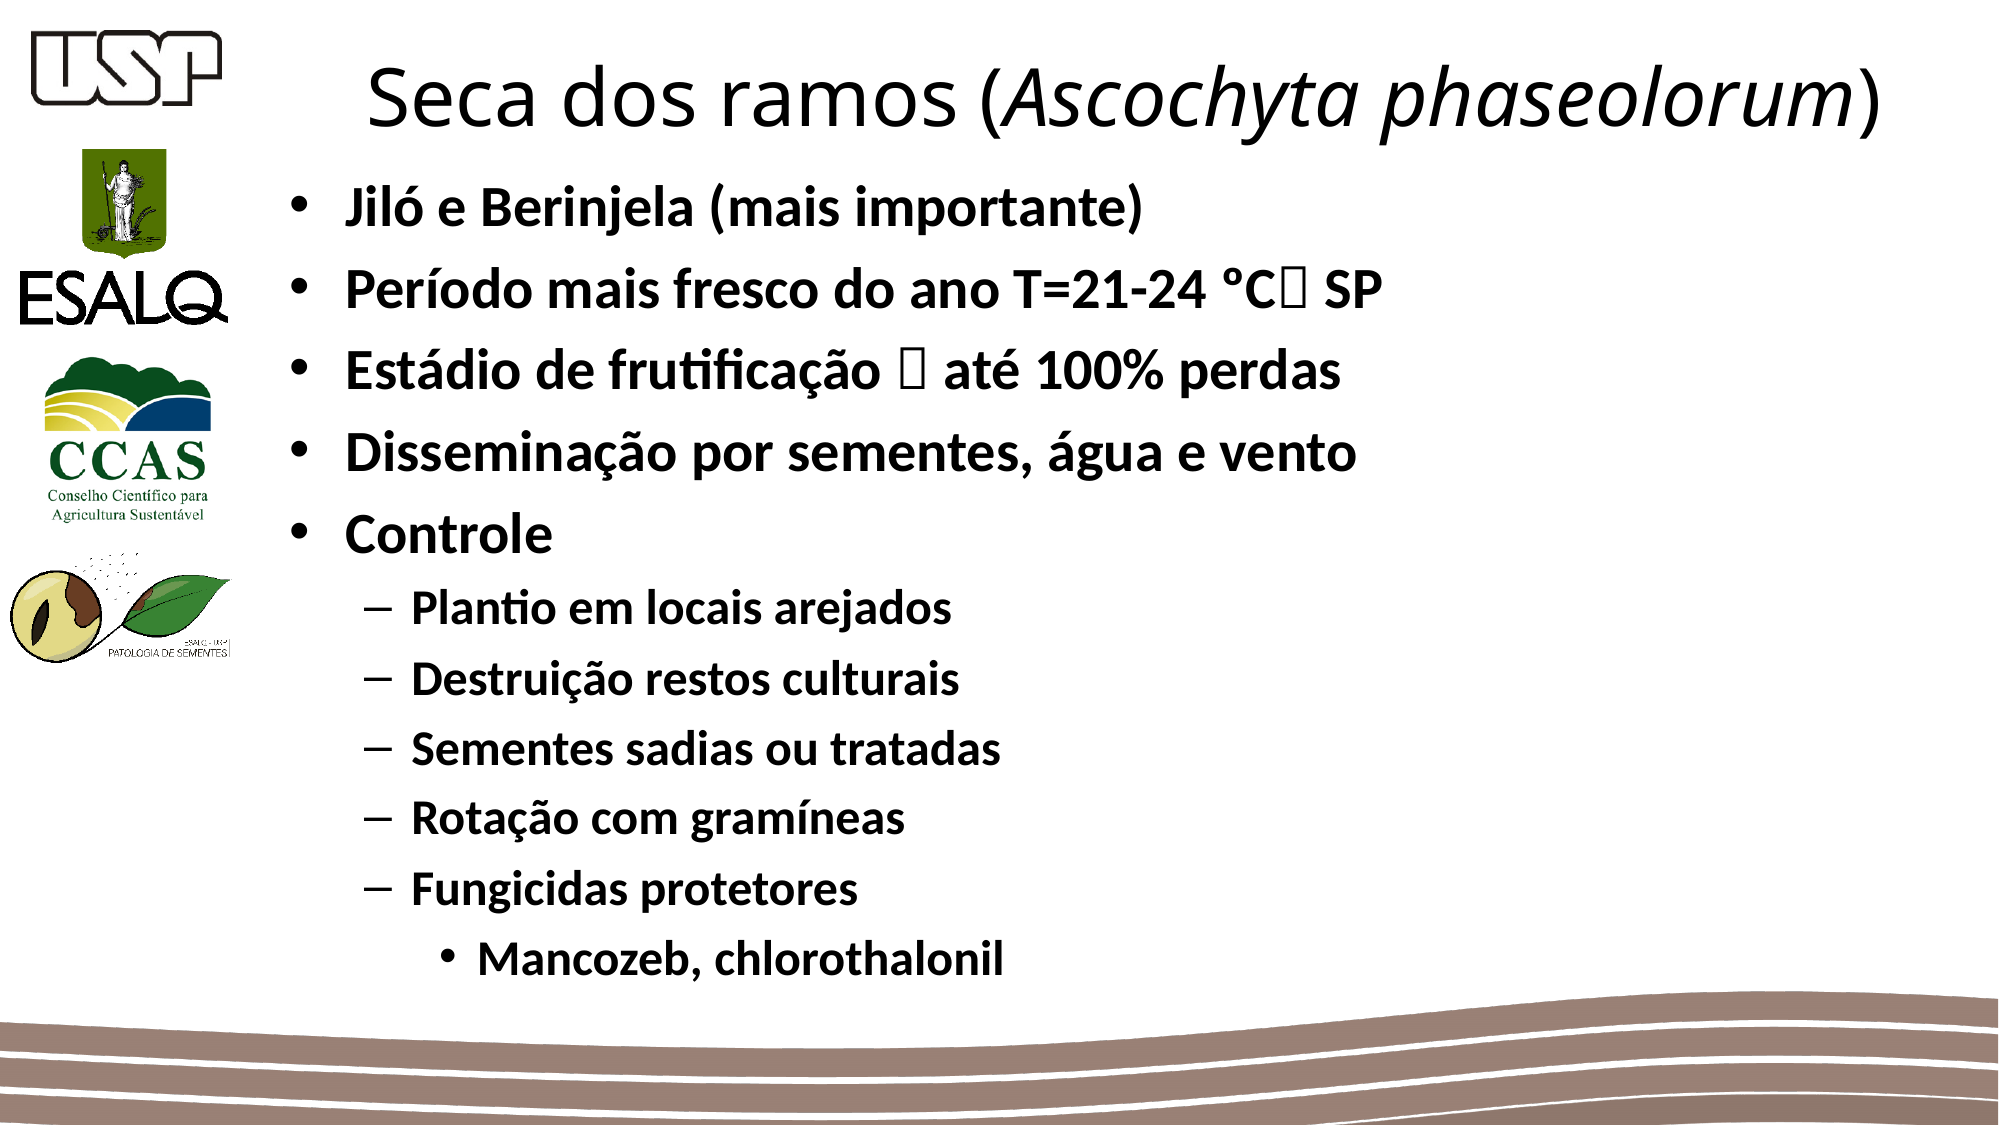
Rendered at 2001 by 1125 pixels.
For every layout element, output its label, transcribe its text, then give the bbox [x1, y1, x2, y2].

text_box Seca dos ramos (Ascochyta phaseolorum) [279, 0, 1969, 188]
list Jiló e Berinjela (mais importante) Período mais fresco do ano T=21-24 ºC SP Estádio de frutificação  até 100% perdas Disseminação por sementes, água e vento Controle Plantio em locais arejados Destruição restos culturais Sementes sadias ou tratadas Rotação com gramíneas Fungicidas protetores Mancozeb, chlorothalonil [274, 160, 1934, 1024]
picture [20, 353, 233, 527]
picture [31, 30, 222, 106]
picture [20, 149, 228, 325]
picture [10, 553, 234, 668]
